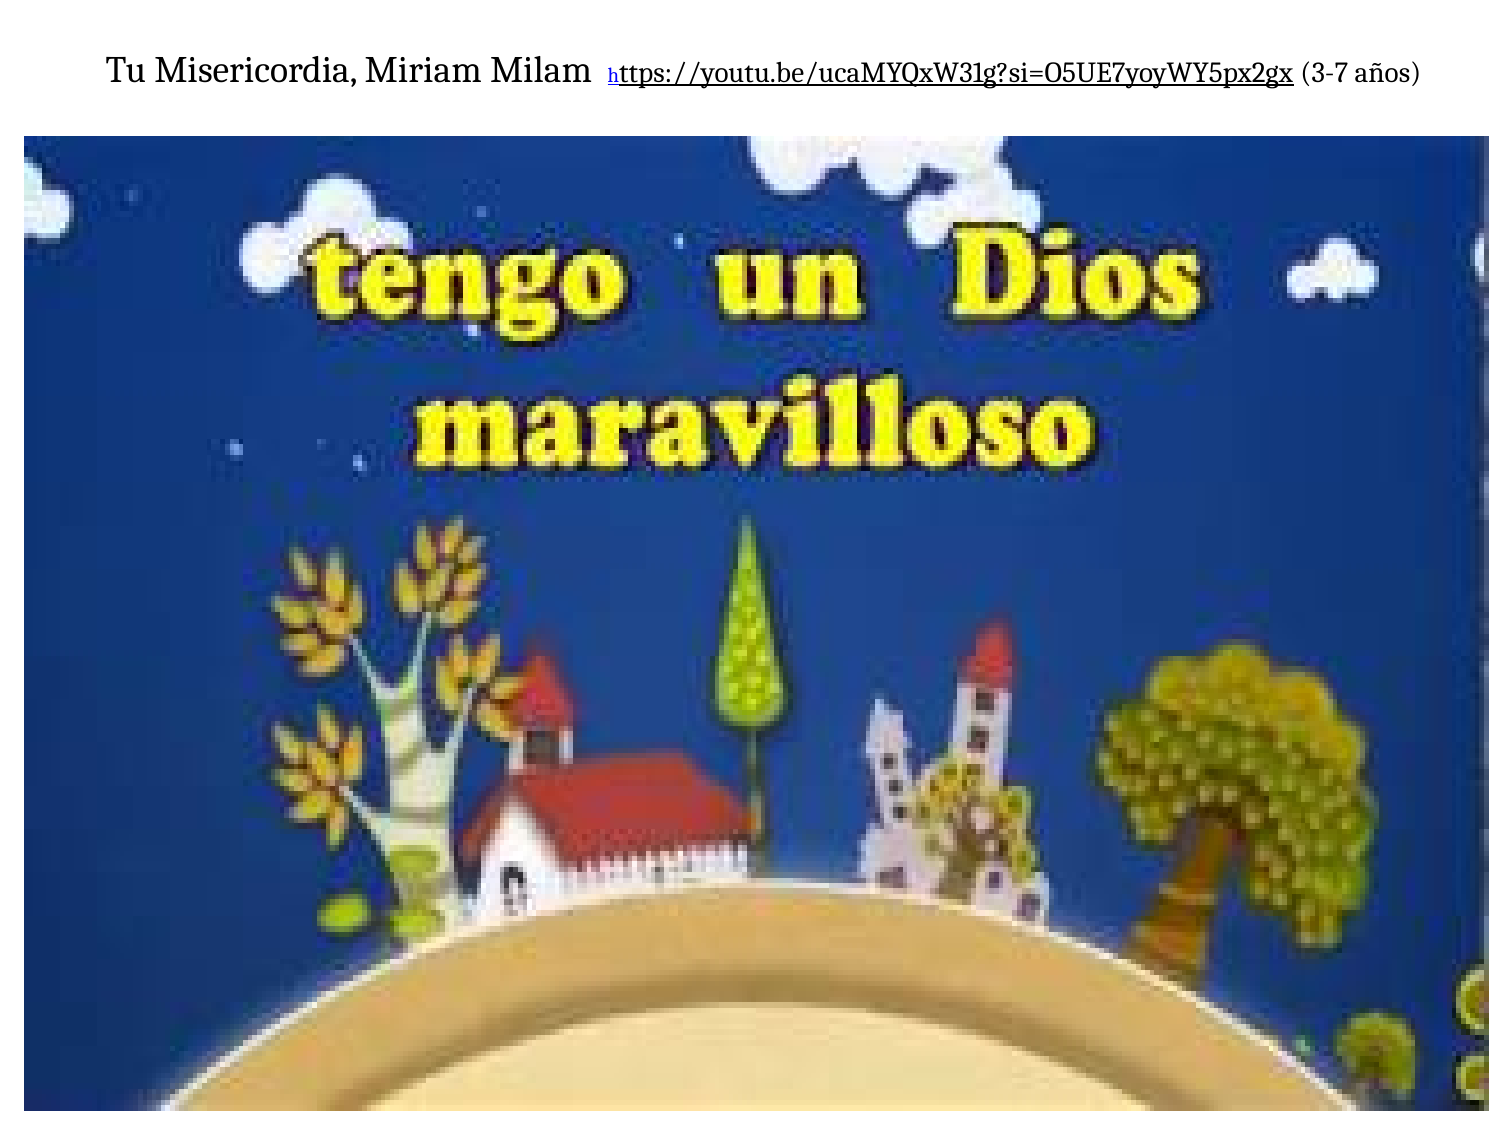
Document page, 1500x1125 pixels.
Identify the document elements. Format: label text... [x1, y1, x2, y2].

text_box Tu Misericordia, Miriam Milam https://youtu.be/ucaMYQxW31g?si=O5UE7yoyWY5px2gx (3-7 años) [0, 0, 1500, 111]
picture [24, 135, 1489, 1111]
